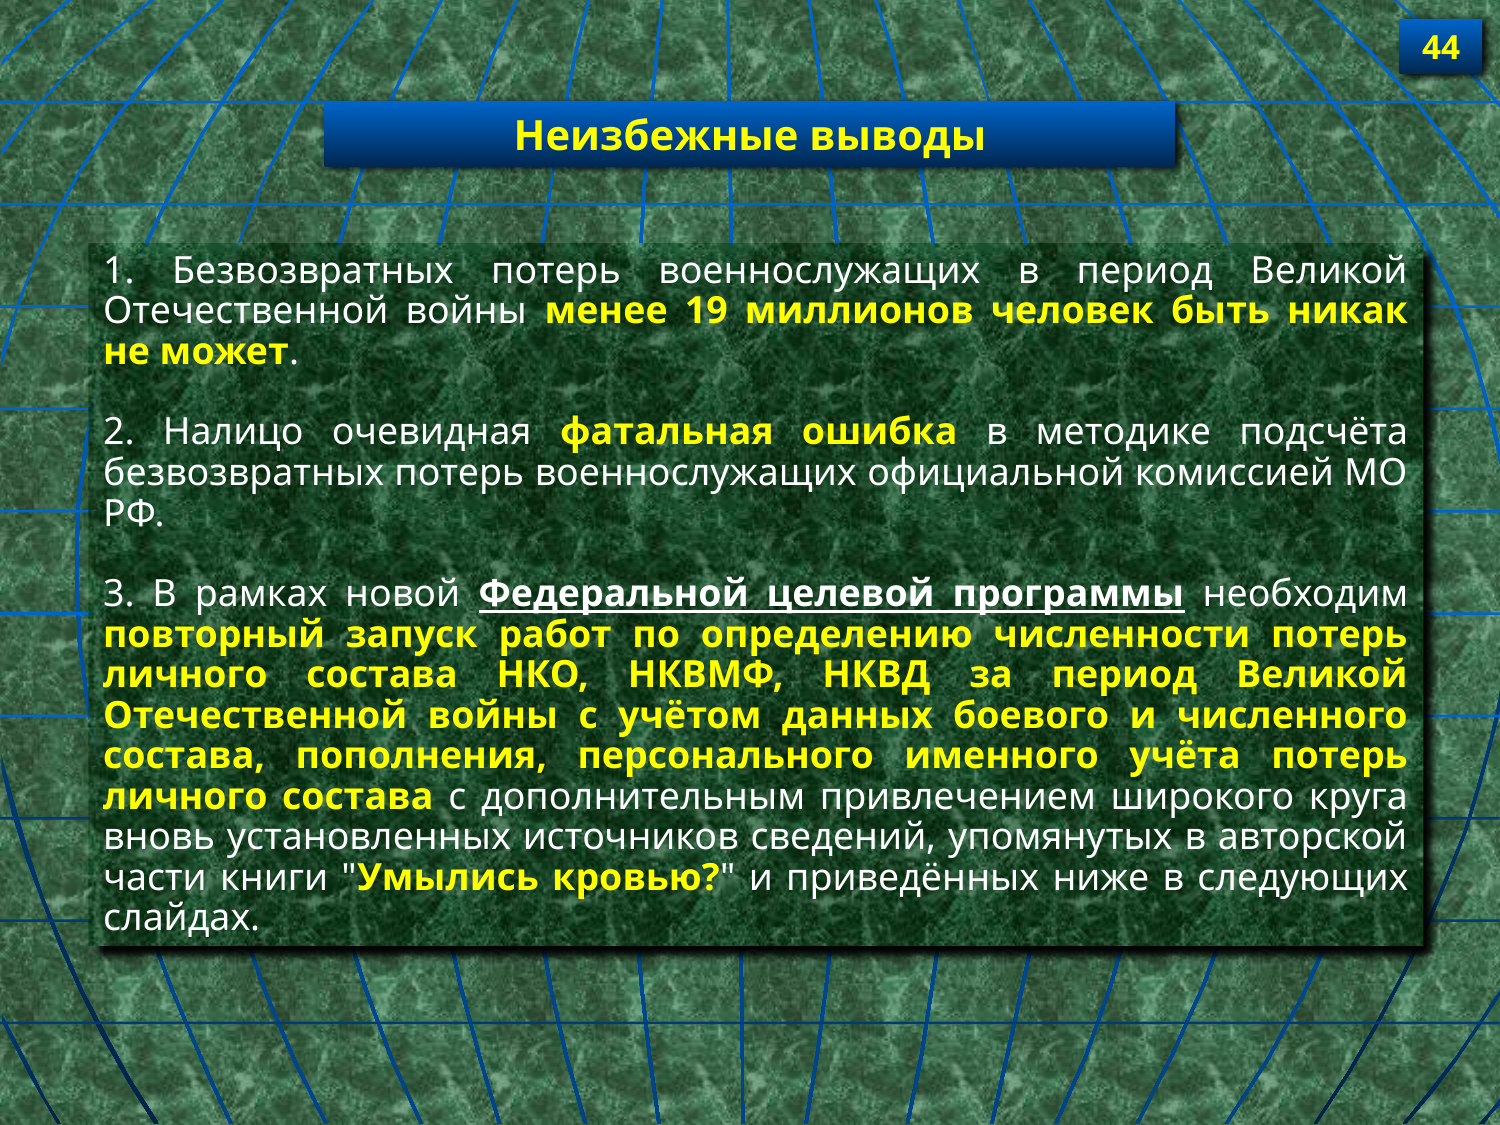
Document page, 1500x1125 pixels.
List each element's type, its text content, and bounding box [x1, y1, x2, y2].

text_box 1. Безвозвратных потерь военнослужащих в период Великой Отечественной войны менее 19 миллионов человек быть никак не может. 2. Налицо очевидная фатальная ошибка в методике подсчёта безвозвратных потерь военнослужащих официальной комиссией МО РФ. 3. В рамках новой Федеральной целевой программы необходим повторный запуск работ по определению численности потерь личного состава НКО, НКВМФ, НКВД за период Великой Отечественной войны с учётом данных боевого и численного состава, пополнения, персонального именного учёта потерь личного состава с дополнительным привлечением широкого круга вновь установленных источников сведений, упомянутых в авторской части книги "Умылись кровью?" и приведённых ниже в следующих слайдах. [88, 243, 1424, 946]
text_box Неизбежные выводы [324, 101, 1176, 167]
text_box 44 [1399, 19, 1483, 74]
